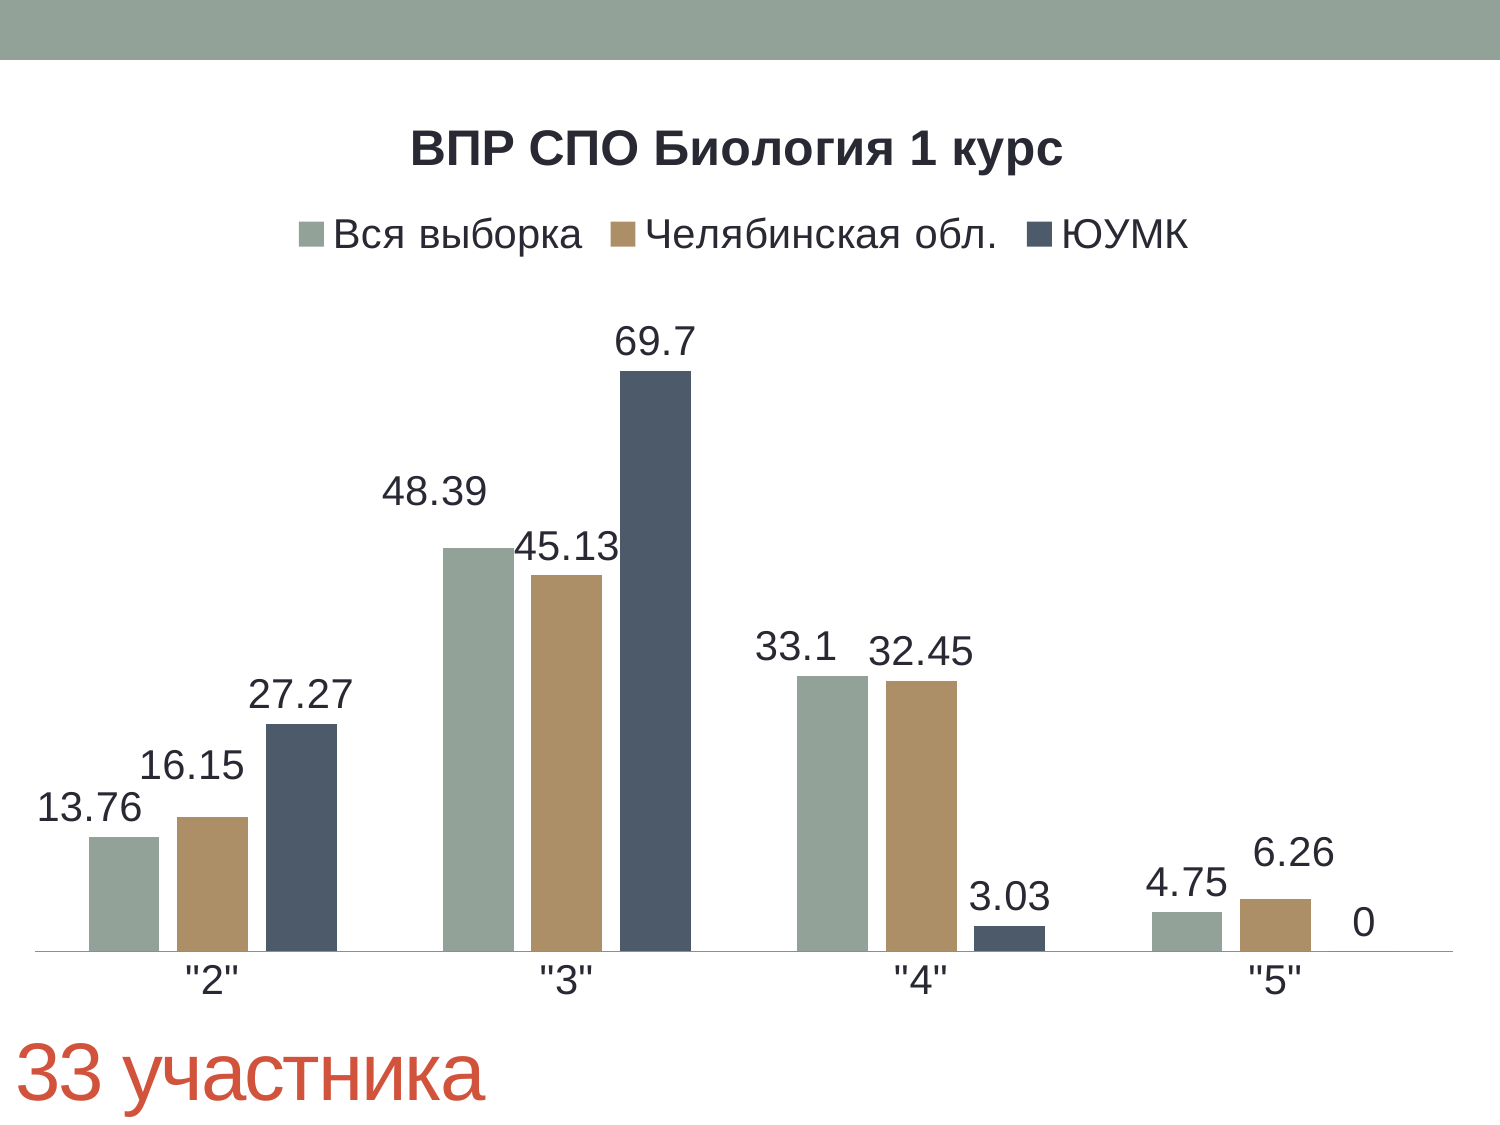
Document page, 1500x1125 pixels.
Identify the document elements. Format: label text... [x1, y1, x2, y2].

title 33 участника [0, 1011, 526, 1125]
chart [5, 77, 1483, 1024]
